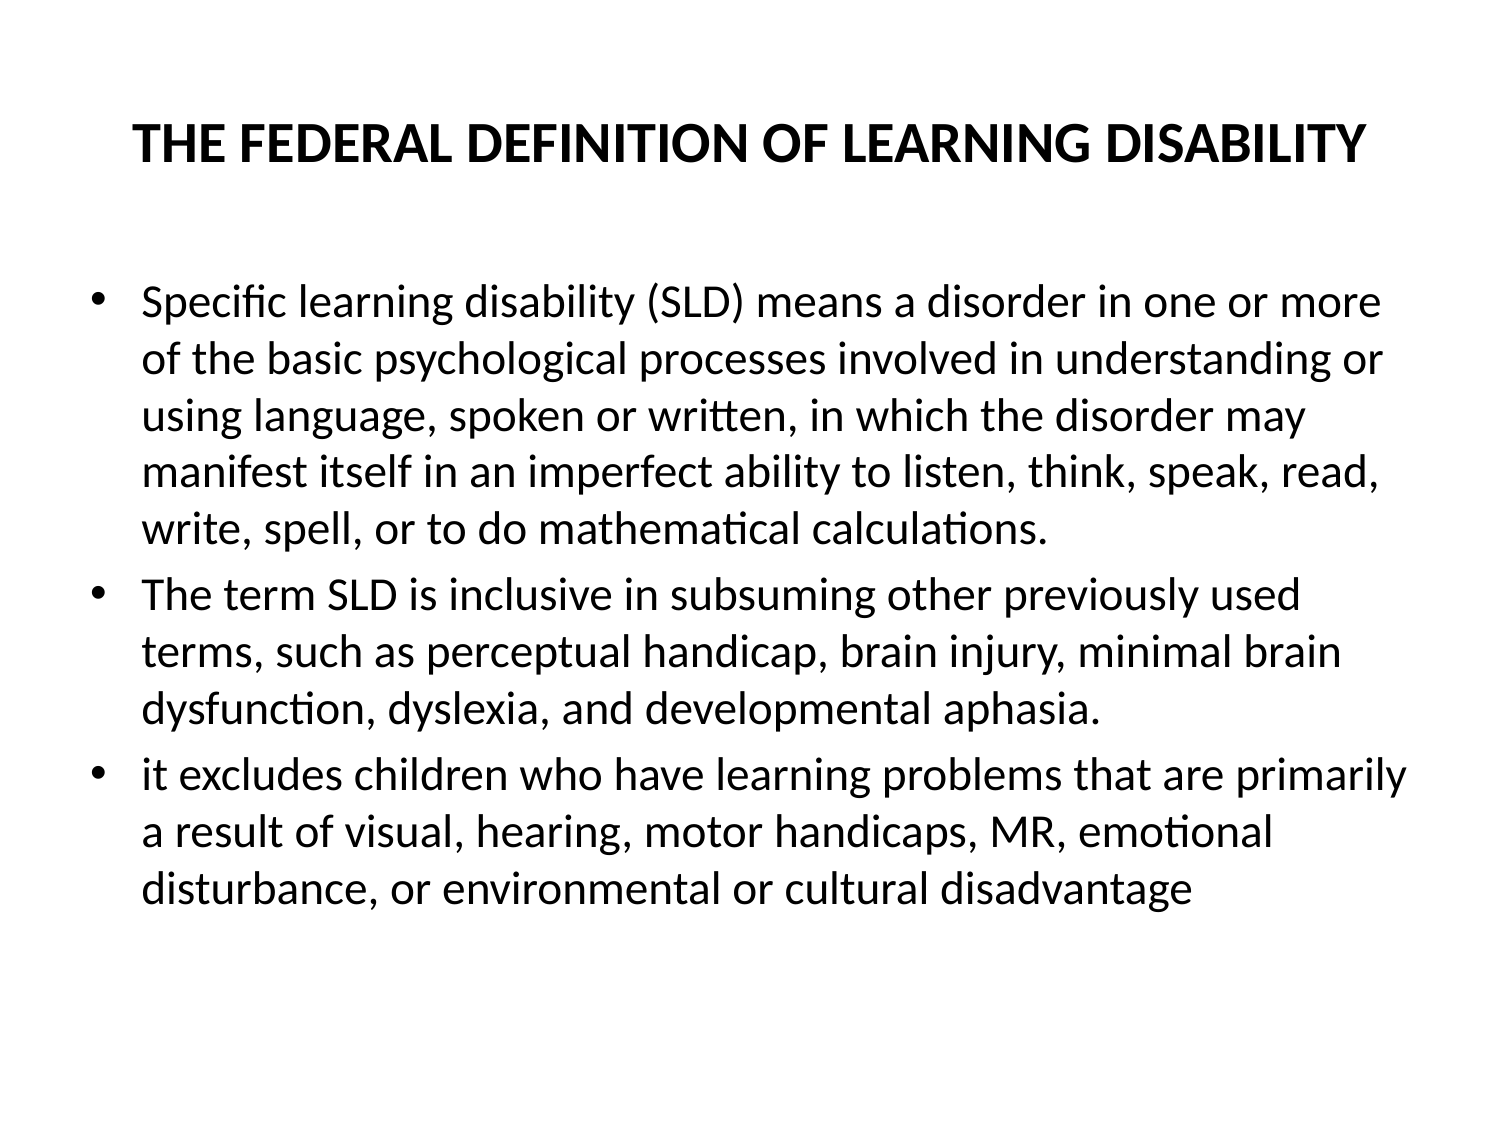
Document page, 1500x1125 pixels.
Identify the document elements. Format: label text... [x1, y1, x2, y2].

list Specific learning disability (SLD) means a disorder in one or more of the basic psychological processes involved in understanding or using language, spoken or written, in which the disorder may manifest itself in an imperfect ability to listen, think, speak, read, write, spell, or to do mathematical calculations. The term SLD is inclusive in subsuming other previously used terms, such as perceptual handicap, brain injury, minimal brain dysfunction, dyslexia, and developmental aphasia. it excludes children who have learning problems that are primarily a result of visual, hearing, motor handicaps, MR, emotional disturbance, or environmental or cultural disadvantage [75, 262, 1425, 1005]
title THE FEDERAL DEFINITION OF LEARNING DISABILITY [75, 45, 1425, 233]
